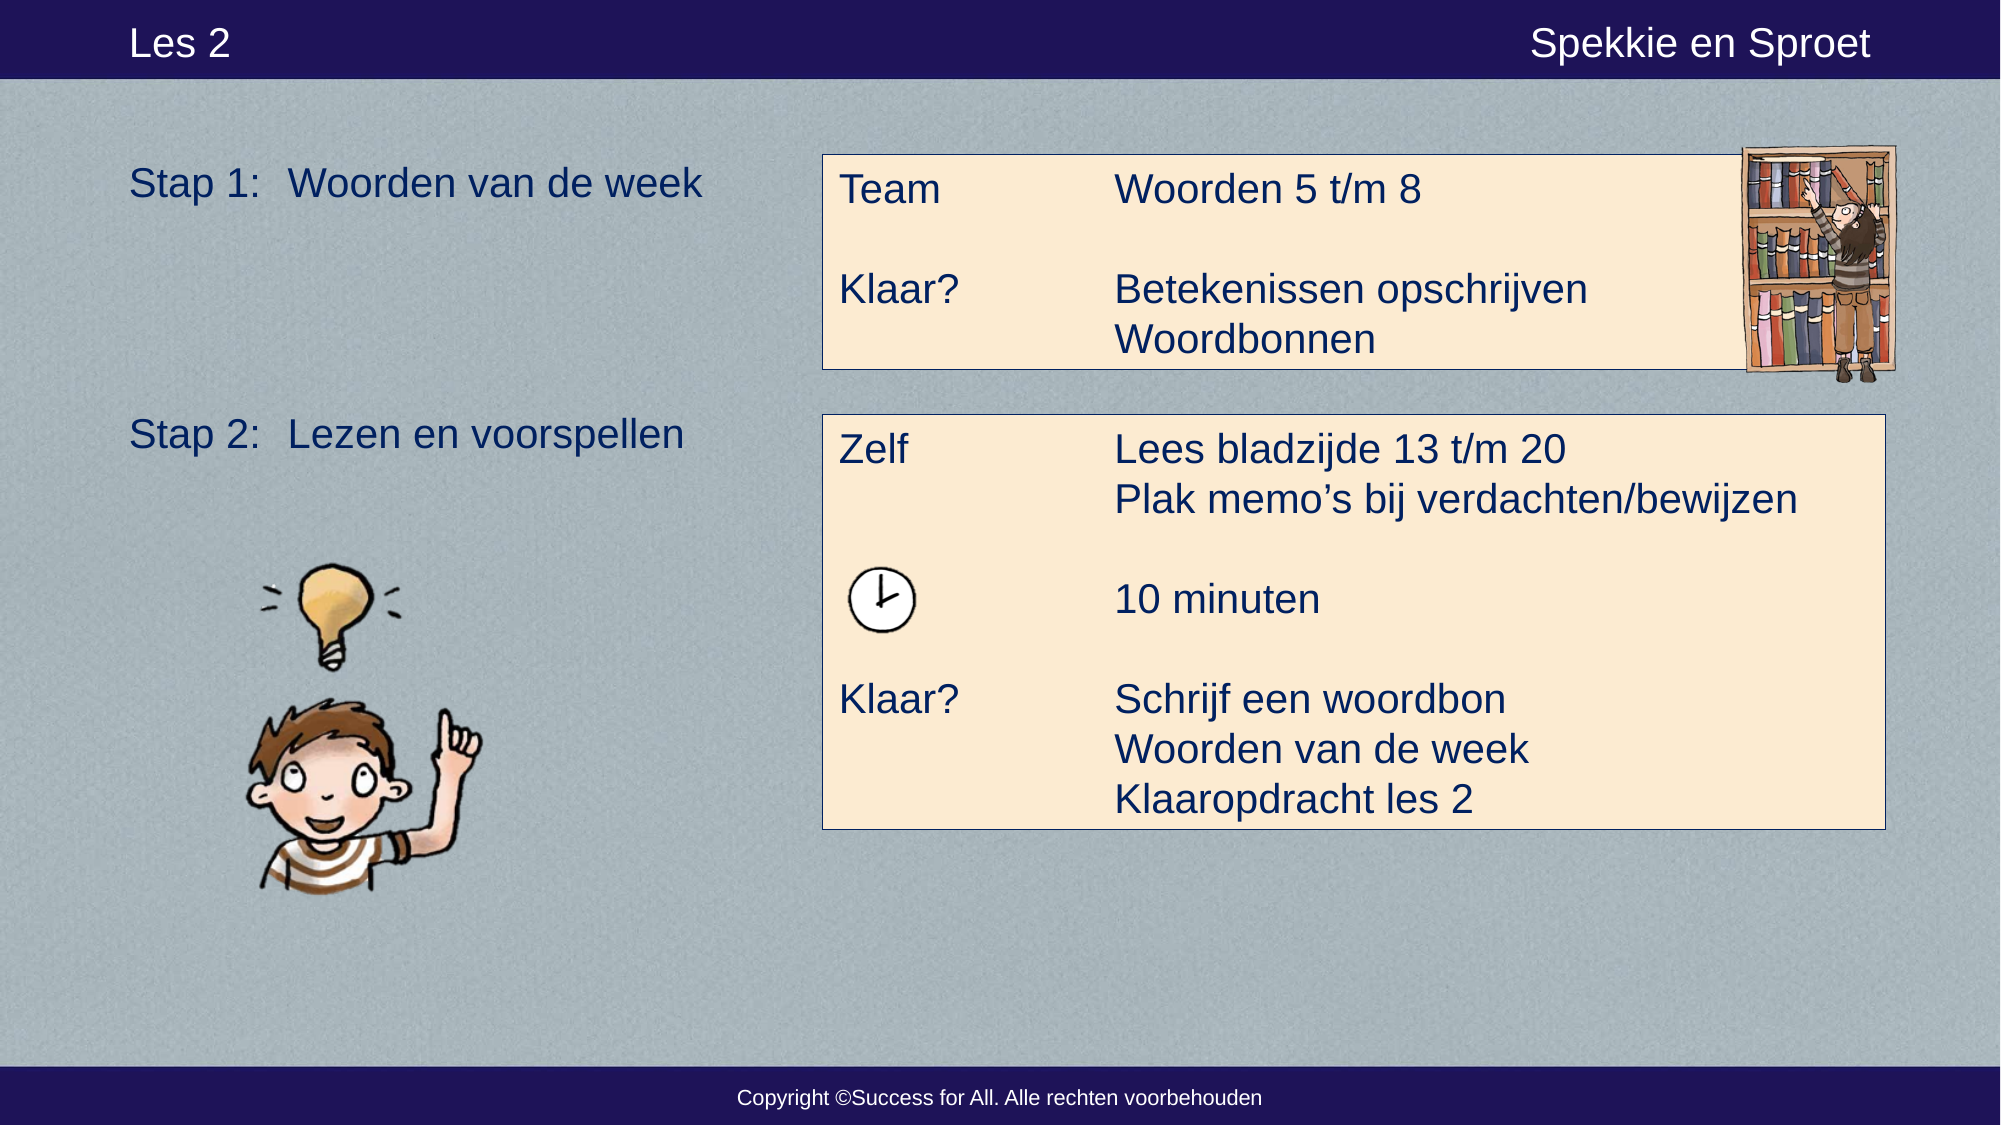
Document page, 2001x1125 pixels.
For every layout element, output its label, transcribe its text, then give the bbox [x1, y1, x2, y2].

text_box Zelf Lees bladzijde 13 t/m 20 Plak memo’s bij verdachten/bewijzen 10 minuten Klaar? Schrijf een woordbon Woorden van de week Klaaropdracht les 2 [822, 414, 1886, 830]
text_box Les 2 [114, 8, 354, 73]
text_box Team Woorden 5 t/m 8 Klaar? Betekenissen opschrijven Woordbonnen [822, 154, 1725, 370]
text_box Spekkie en Sproet [999, 8, 1886, 73]
text_box Stap 1: Woorden van de week Stap 2: Lezen en voorspellen [114, 148, 907, 514]
picture [0, 0, 2001, 1125]
text_box Copyright ©Success for All. Alle rechten voorbehouden [0, 1076, 2000, 1125]
